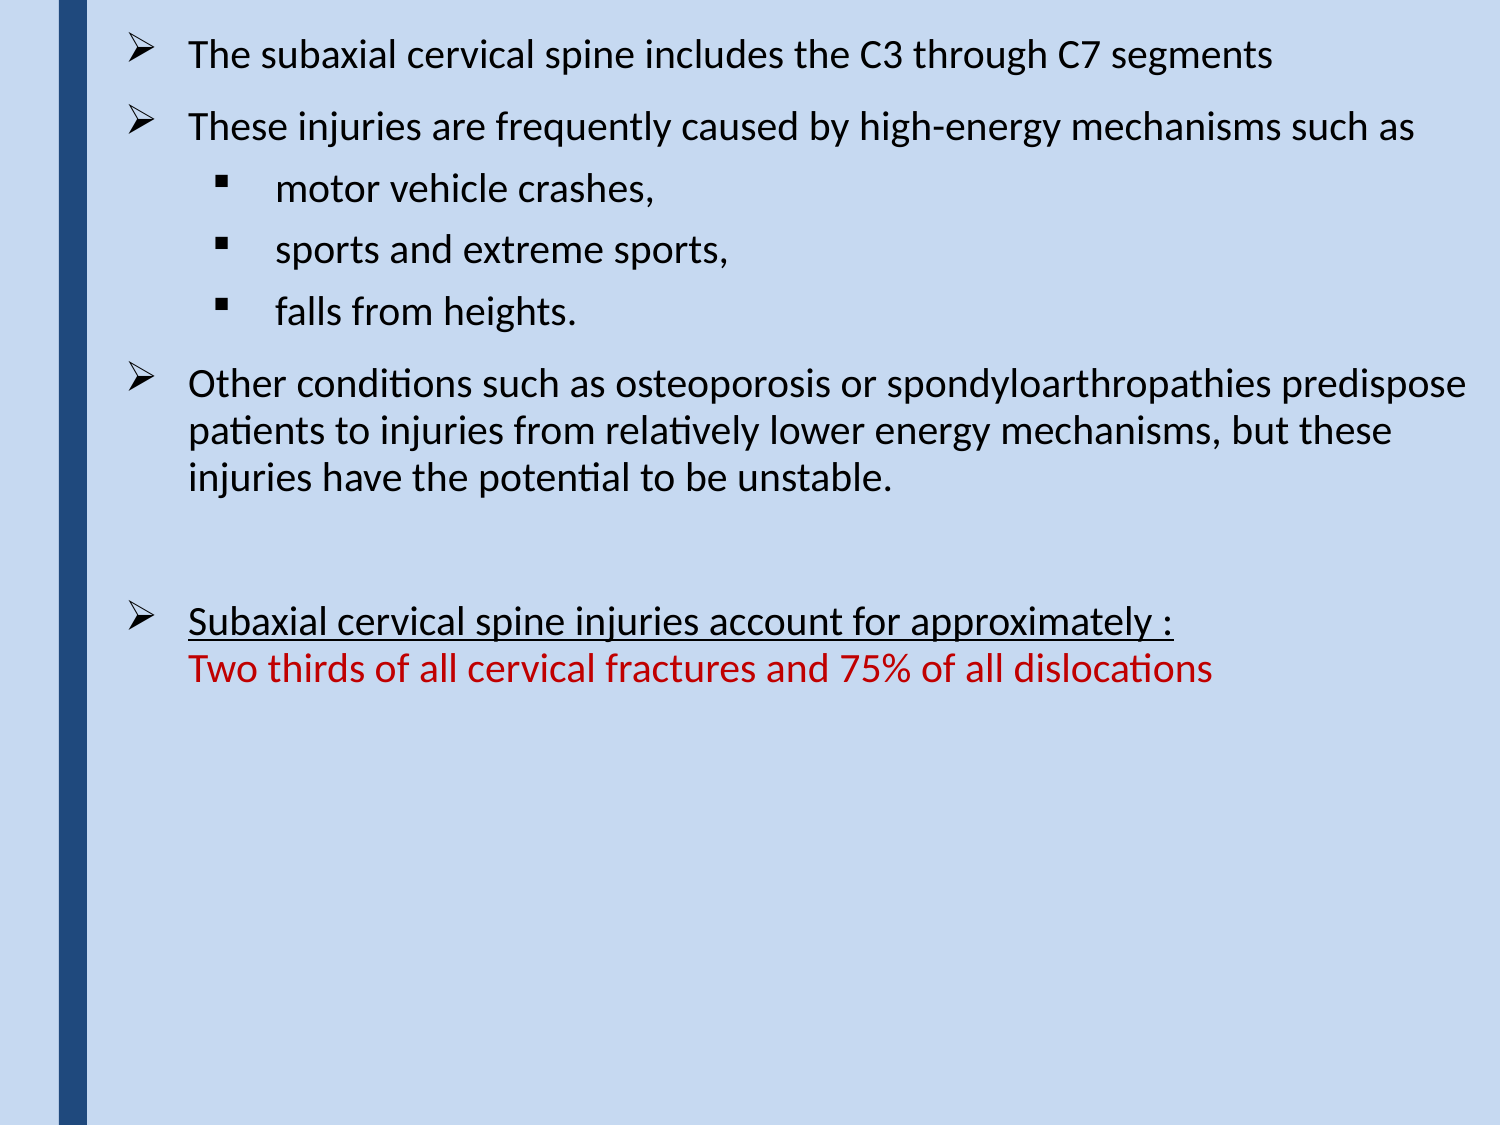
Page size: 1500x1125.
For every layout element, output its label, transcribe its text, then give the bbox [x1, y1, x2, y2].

list The subaxial cervical spine includes the C3 through C7 segments These injuries are frequently caused by high-energy mechanisms such as motor vehicle crashes, sports and extreme sports, falls from heights. Other conditions such as osteoporosis or spondyloarthropathies predispose patients to injuries from relatively lower energy mechanisms, but these injuries have the potential to be unstable. Subaxial cervical spine injuries account for approximately : Two thirds of all cervical fractures and 75% of all dislocations [110, 23, 1483, 1097]
